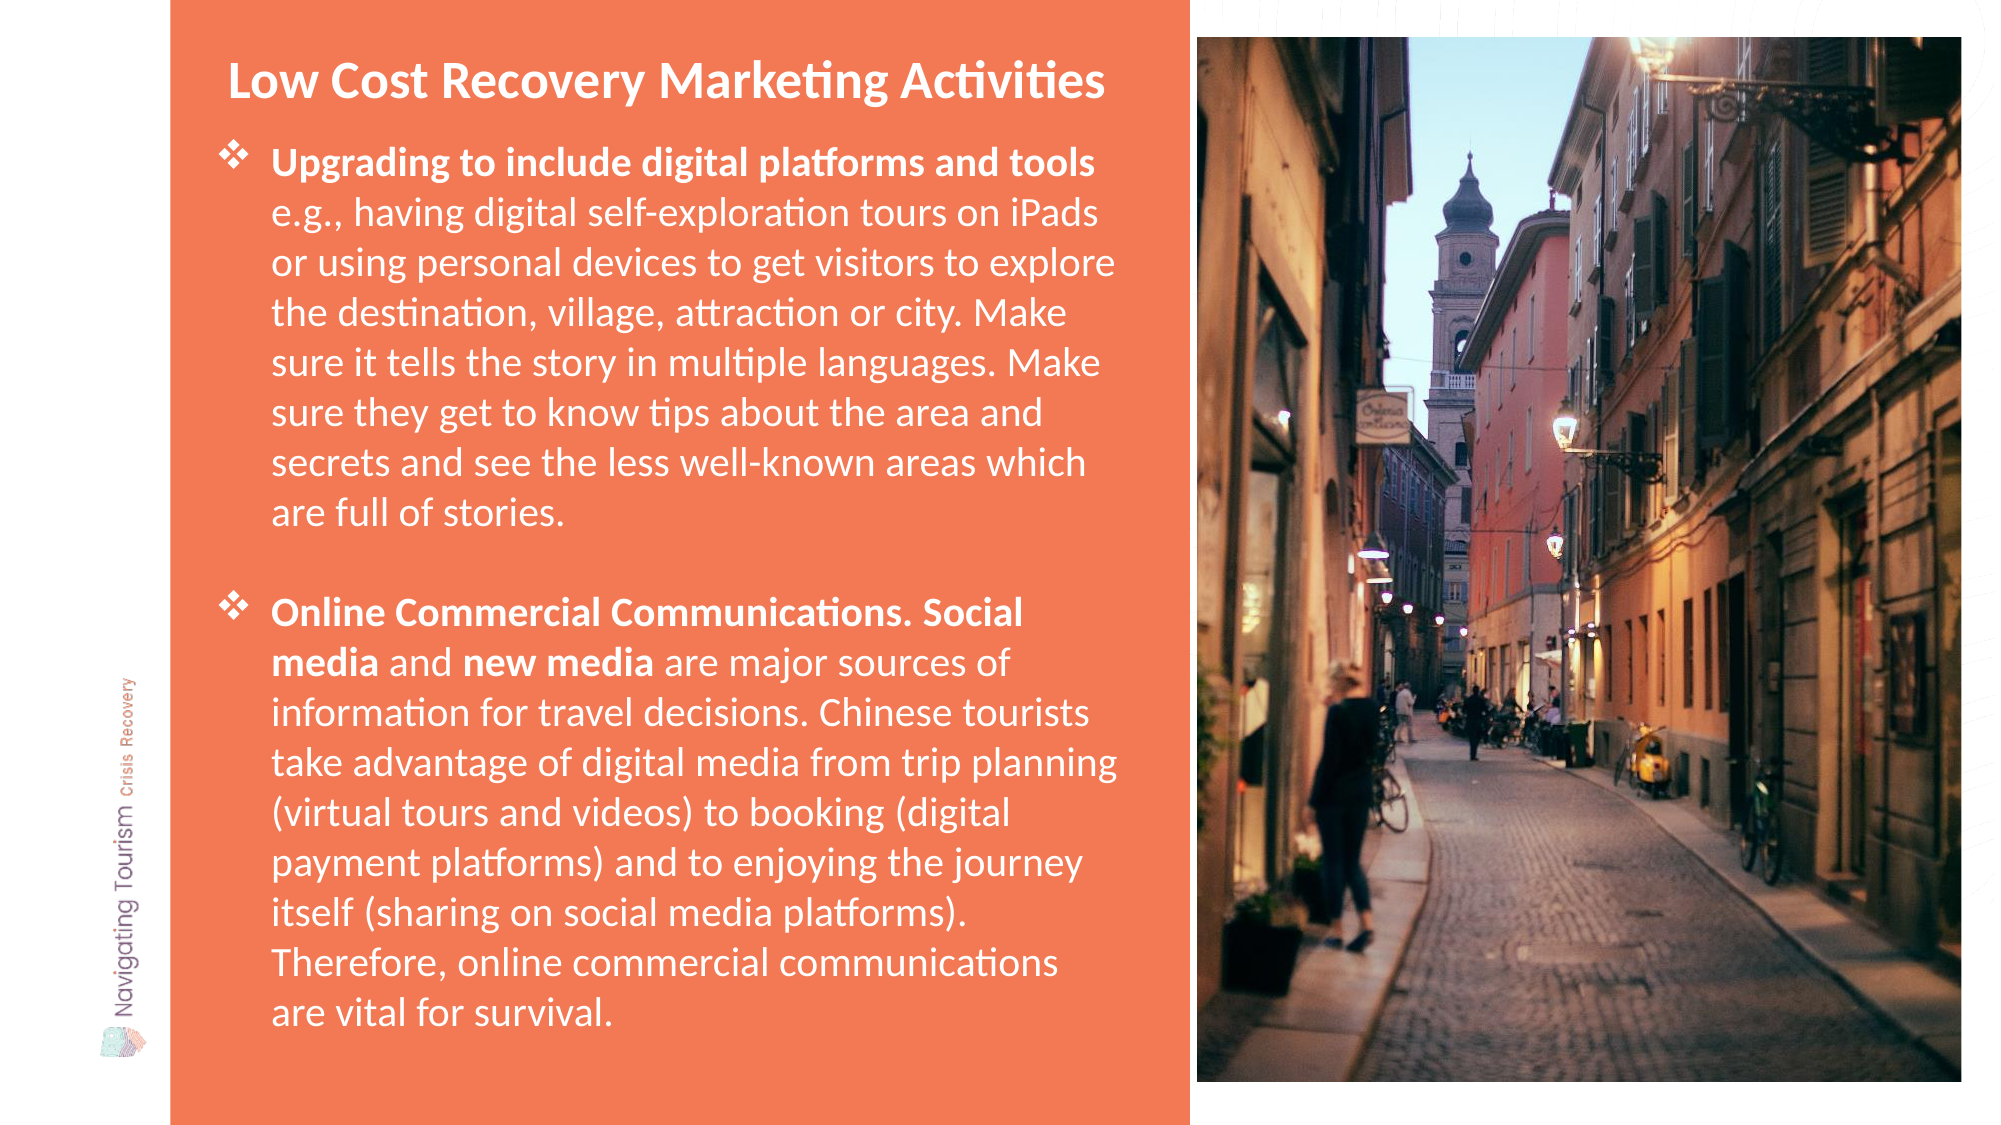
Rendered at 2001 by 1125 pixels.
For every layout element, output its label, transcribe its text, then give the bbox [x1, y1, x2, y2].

picture [97, 678, 149, 1056]
list Upgrading to include digital platforms and tools e.g., having digital self-exploration tours on iPads or using personal devices to get visitors to explore the destination, village, attraction or city. Make sure it tells the story in multiple languages. Make sure they get to know tips about the area and secrets and see the less well-known areas which are full of stories. Online Commercial Communications. Social media and new media are major sources of information for travel decisions. Chinese tourists take advantage of digital media from trip planning (virtual tours and videos) to booking (digital payment platforms) and to enjoying the journey itself (sharing on social media platforms). Therefore, online commercial communications are vital for survival. [200, 133, 1136, 978]
list Low Cost Recovery Marketing Activities [200, 37, 1136, 133]
picture [1190, 0, 1995, 1082]
